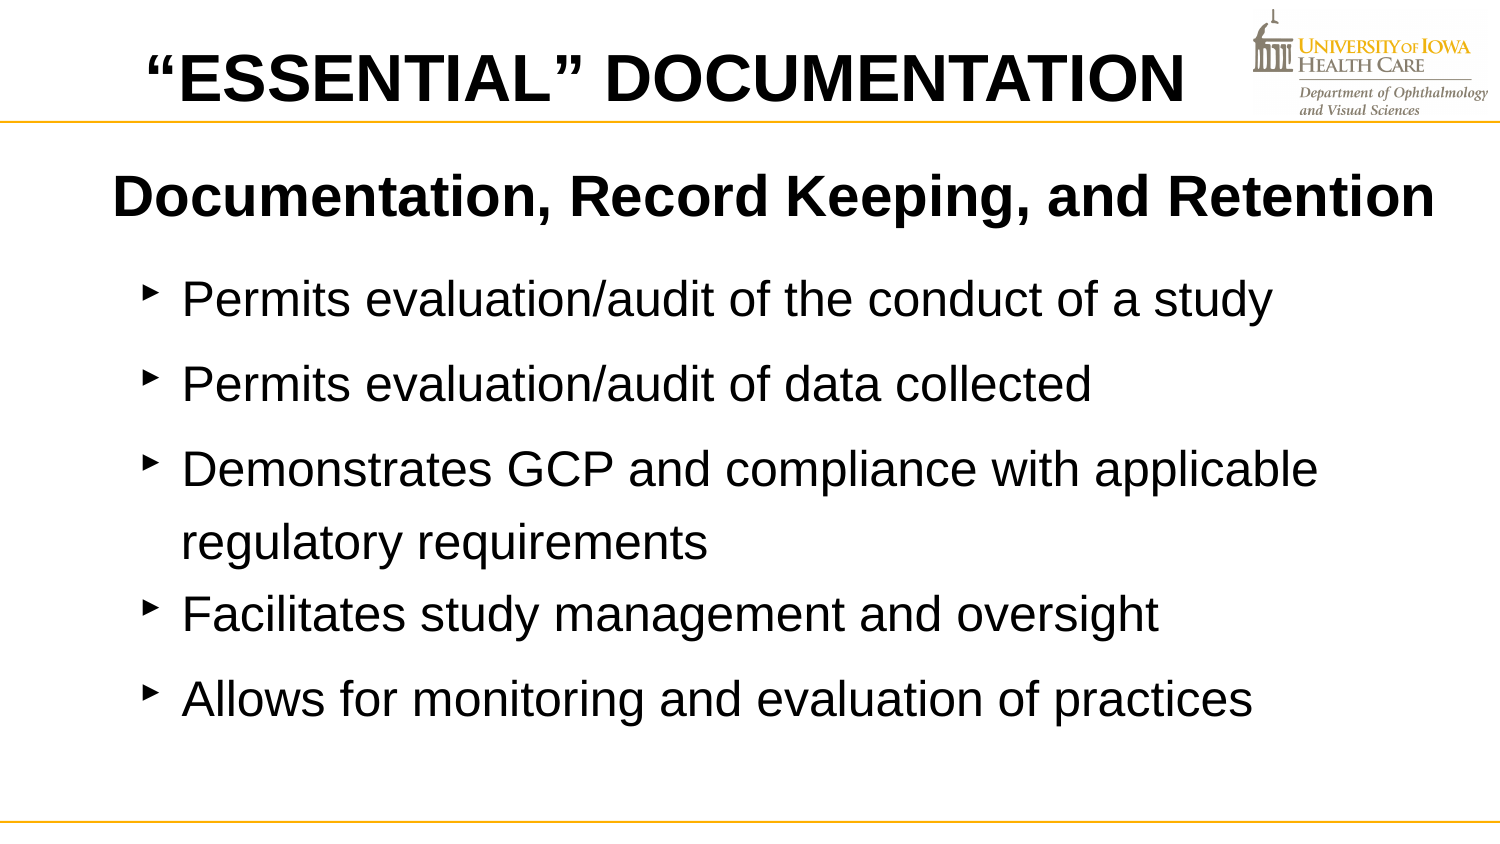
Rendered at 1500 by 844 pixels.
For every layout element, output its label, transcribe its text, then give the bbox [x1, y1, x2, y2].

text_box “ESSENTIAL” DOCUMENTATION [129, 27, 1222, 122]
picture [1253, 9, 1488, 115]
text_box Documentation, Record Keeping, and Retention [50, 150, 1500, 236]
text_box Permits evaluation/audit of the conduct of a study Permits evaluation/audit of data collected Demonstrates GCP and compliance with applicable regulatory requirements Facilitates study management and oversight Allows for monitoring and evaluation of practices [107, 259, 1349, 735]
